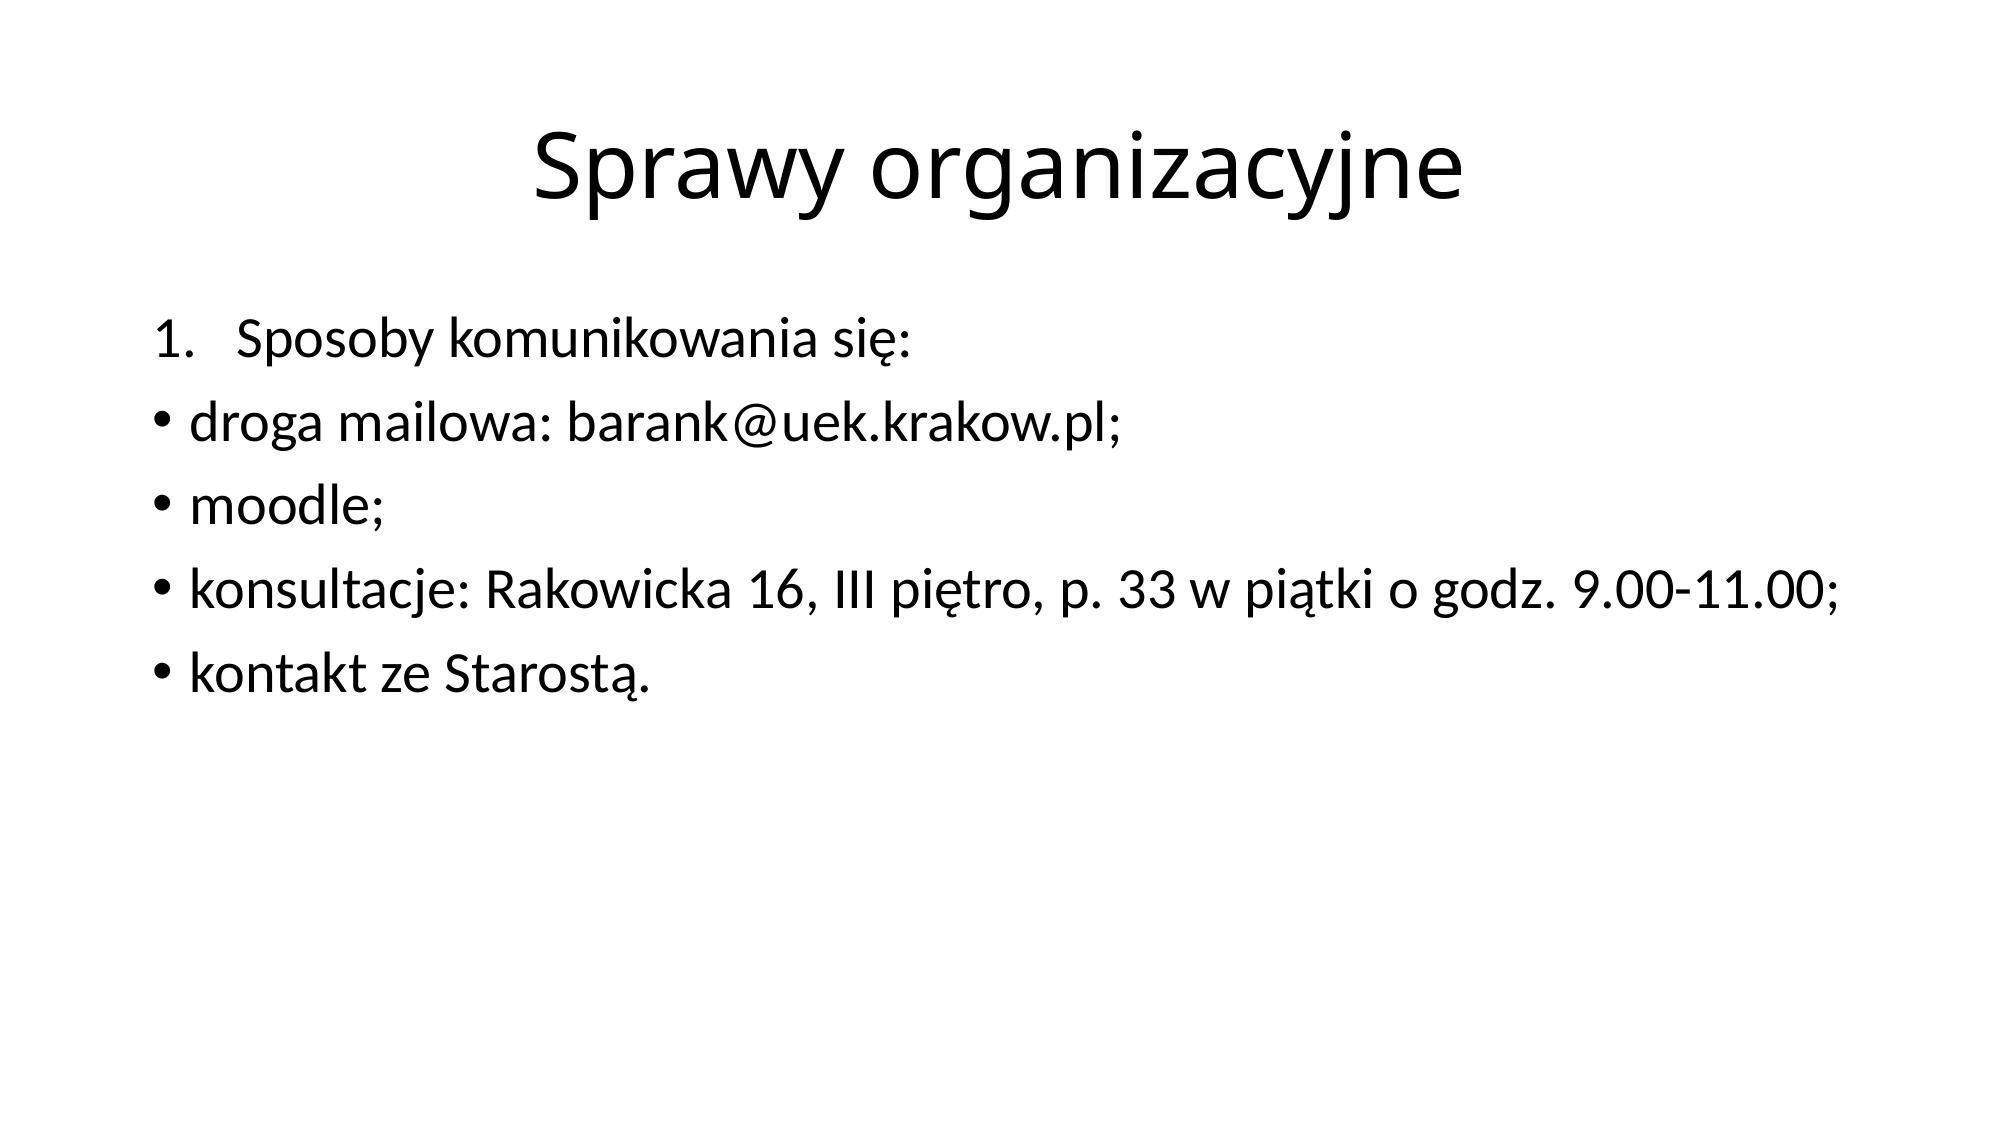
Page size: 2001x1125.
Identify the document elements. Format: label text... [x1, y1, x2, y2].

list Sposoby komunikowania się: droga mailowa: barank@uek.krakow.pl; moodle; konsultacje: Rakowicka 16, III piętro, p. 33 w piątki o godz. 9.00-11.00; kontakt ze Starostą. [137, 299, 1863, 1014]
title Sprawy organizacyjne [137, 59, 1863, 278]
